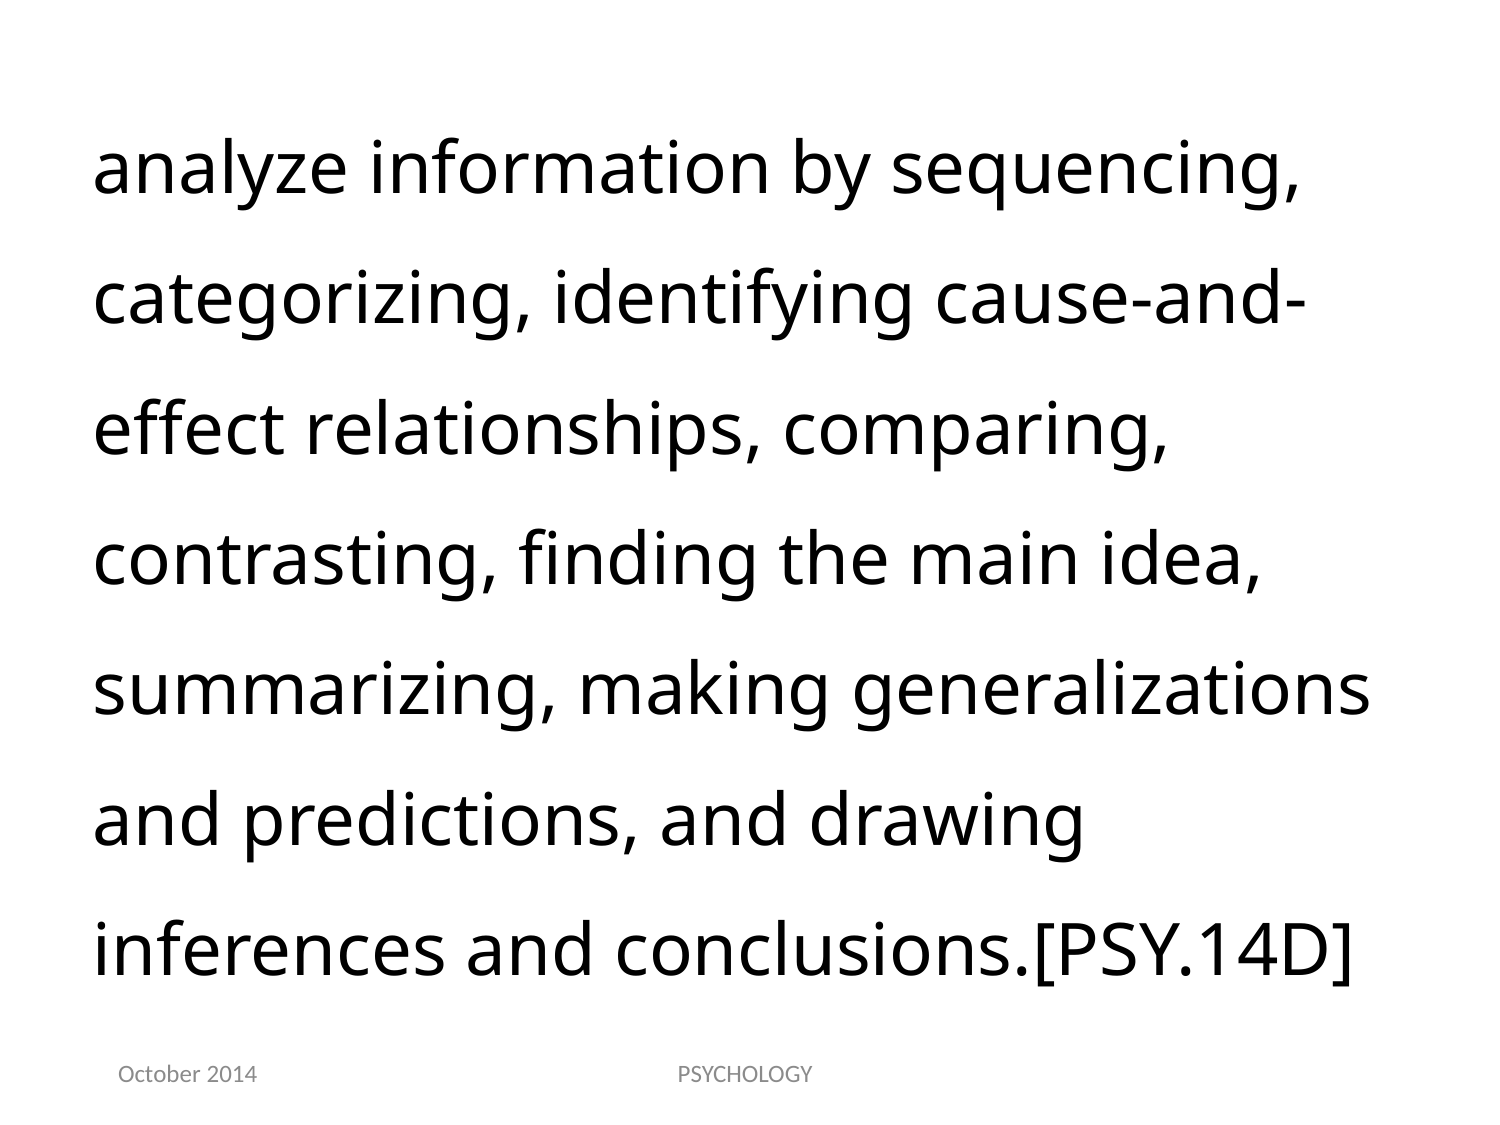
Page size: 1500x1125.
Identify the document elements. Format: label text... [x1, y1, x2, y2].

subtitle analyze information by sequencing, categorizing, identifying cause-and-effect relationships, comparing, contrasting, finding the main idea, summarizing, making generalizations and predictions, and drawing inferences and conclusions.[PSY.14D] [78, 70, 1429, 1014]
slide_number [103, 1042, 441, 1103]
footer PSYCHOLOGY [492, 1042, 999, 1103]
